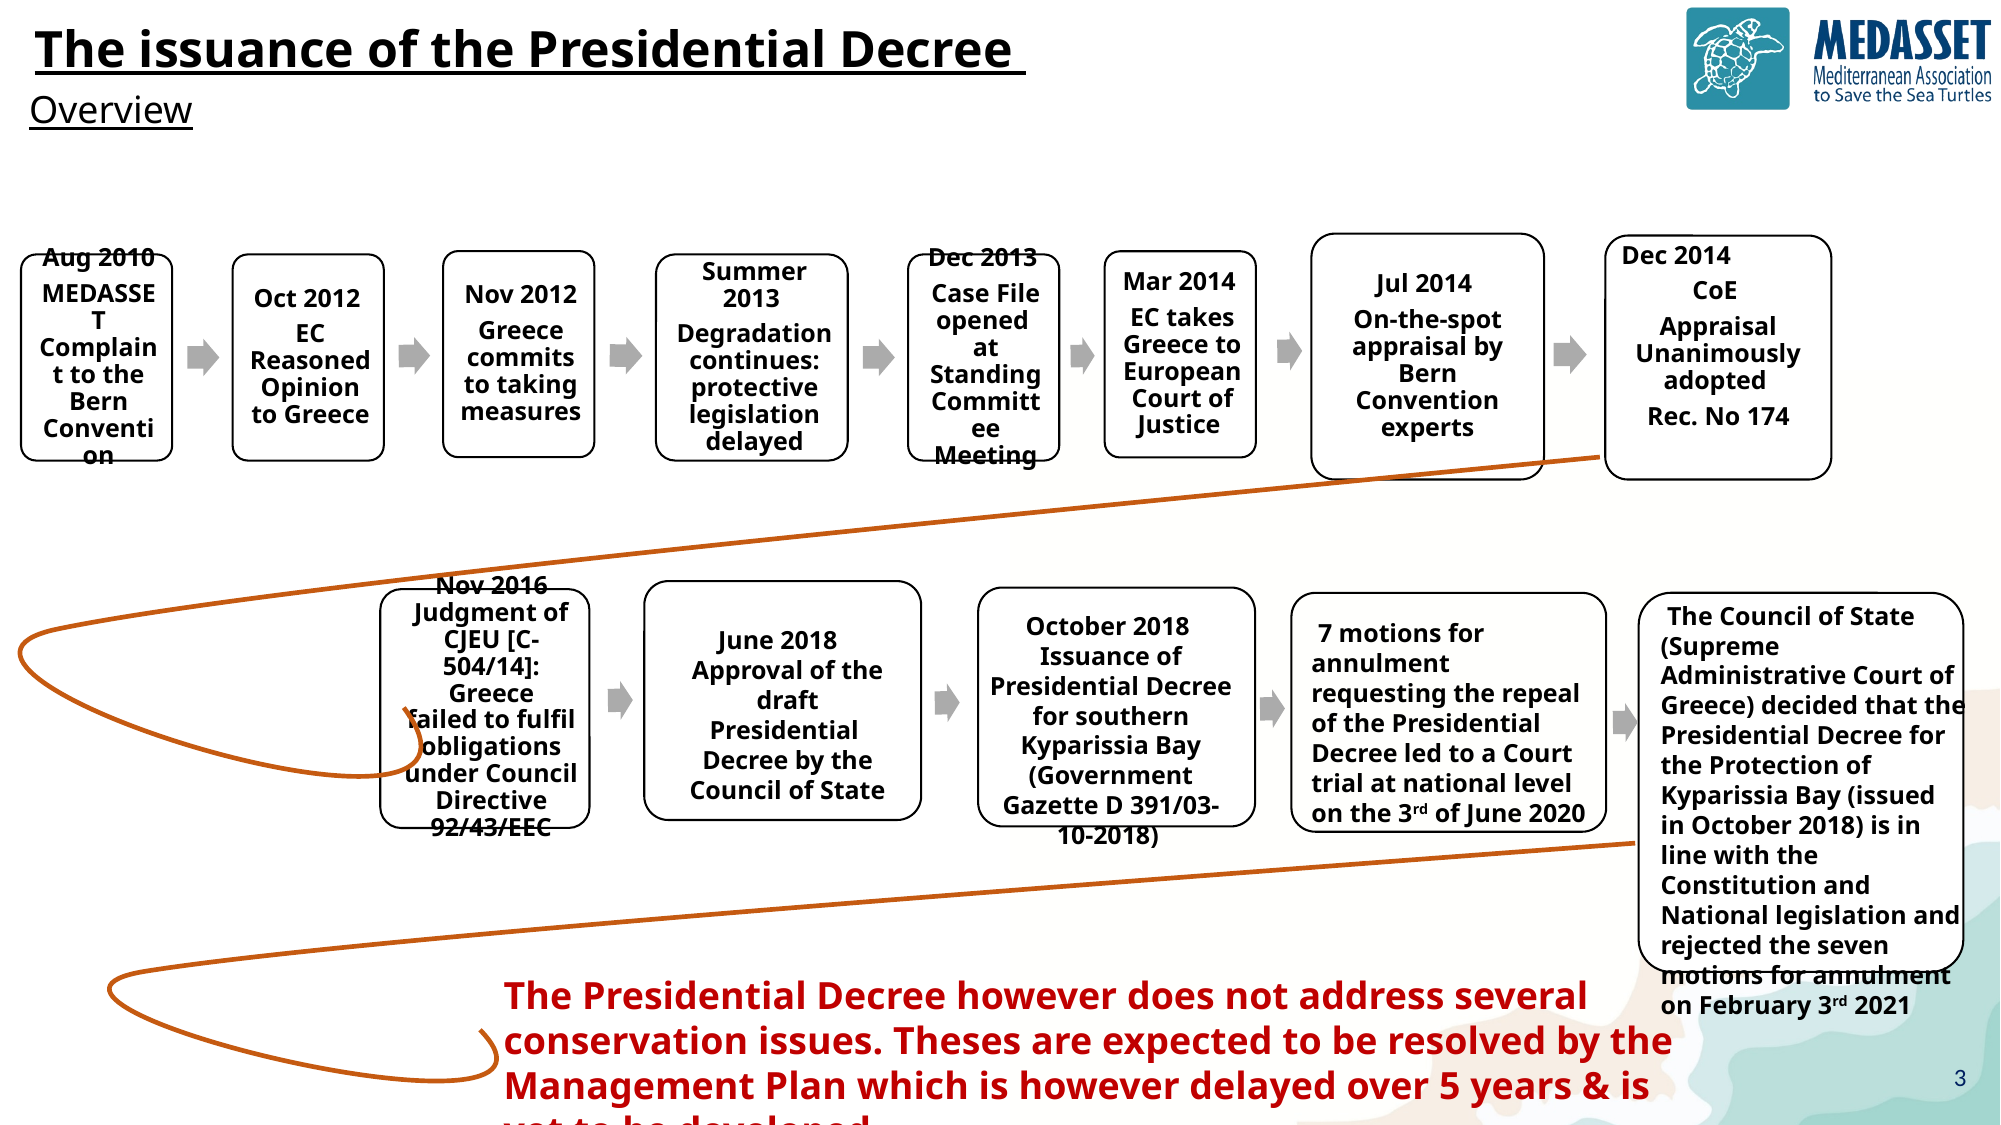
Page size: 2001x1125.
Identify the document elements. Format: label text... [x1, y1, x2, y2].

text_box [18, 538, 1010, 778]
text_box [934, 683, 960, 723]
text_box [380, 589, 591, 828]
text_box October 2018 Issuance of Presidential Decree for southern Kyparissia Bay (Government Gazette D 391/03-10-2018) [970, 602, 1010, 892]
text_box The Presidential Decree however does not address several conservation issues. Theses are expected to be resolved by the Management Plan which is however delayed over 5 years & is yet to be developed [488, 964, 1010, 1125]
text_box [1010, 370, 2000, 1125]
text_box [607, 680, 633, 720]
text_box Overview [14, 78, 208, 139]
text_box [1311, 233, 1545, 480]
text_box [1612, 702, 1638, 742]
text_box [1277, 331, 1303, 371]
text_box [108, 889, 1010, 1083]
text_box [1553, 335, 1587, 374]
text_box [1605, 235, 1832, 480]
text_box The issuance of the Presidential Decree [19, 0, 1208, 117]
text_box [1259, 689, 1285, 729]
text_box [19, 176, 1272, 538]
text_box June 2018 Approval of the draft Presidential Decree by the Council of State [665, 617, 910, 812]
picture [1664, 0, 2000, 132]
text_box [979, 586, 1010, 602]
text_box [643, 580, 923, 822]
